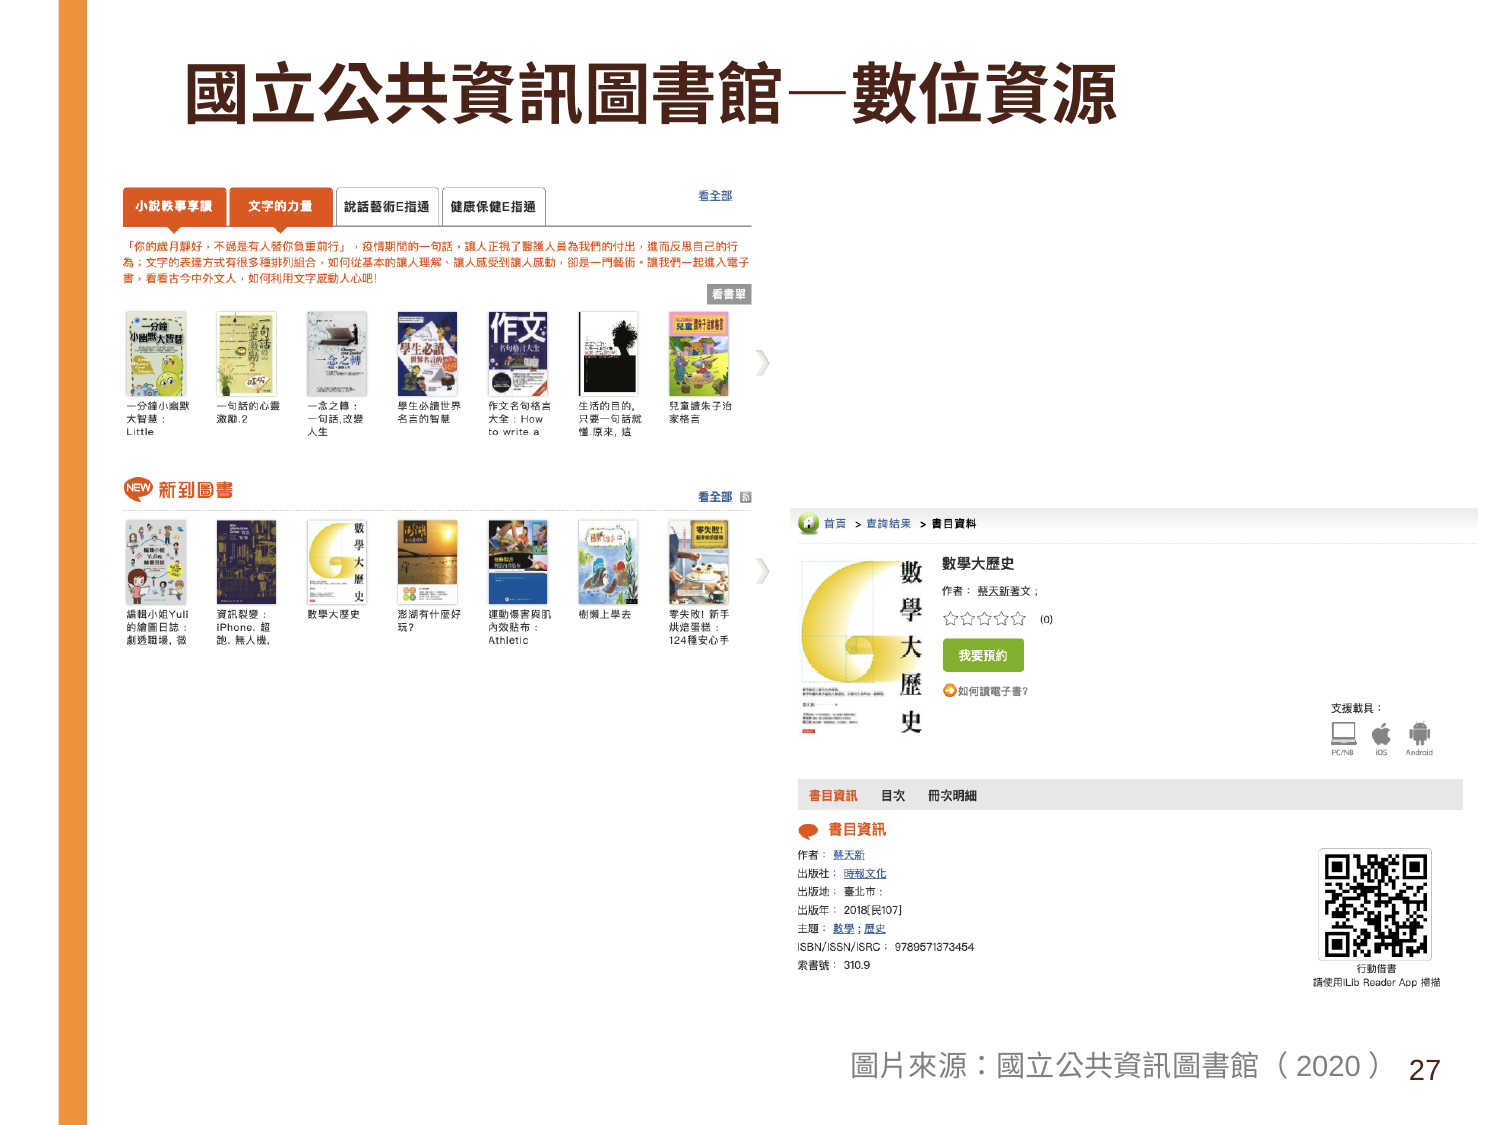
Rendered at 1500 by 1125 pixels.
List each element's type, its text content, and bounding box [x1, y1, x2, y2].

title 國立公共資訊圖書館—數位資源 [168, 53, 1351, 168]
slide_number 27 [1259, 1035, 1457, 1102]
picture [109, 178, 1478, 1000]
text_box 圖片來源：國立公共資訊圖書館（2020） [835, 1040, 1413, 1090]
